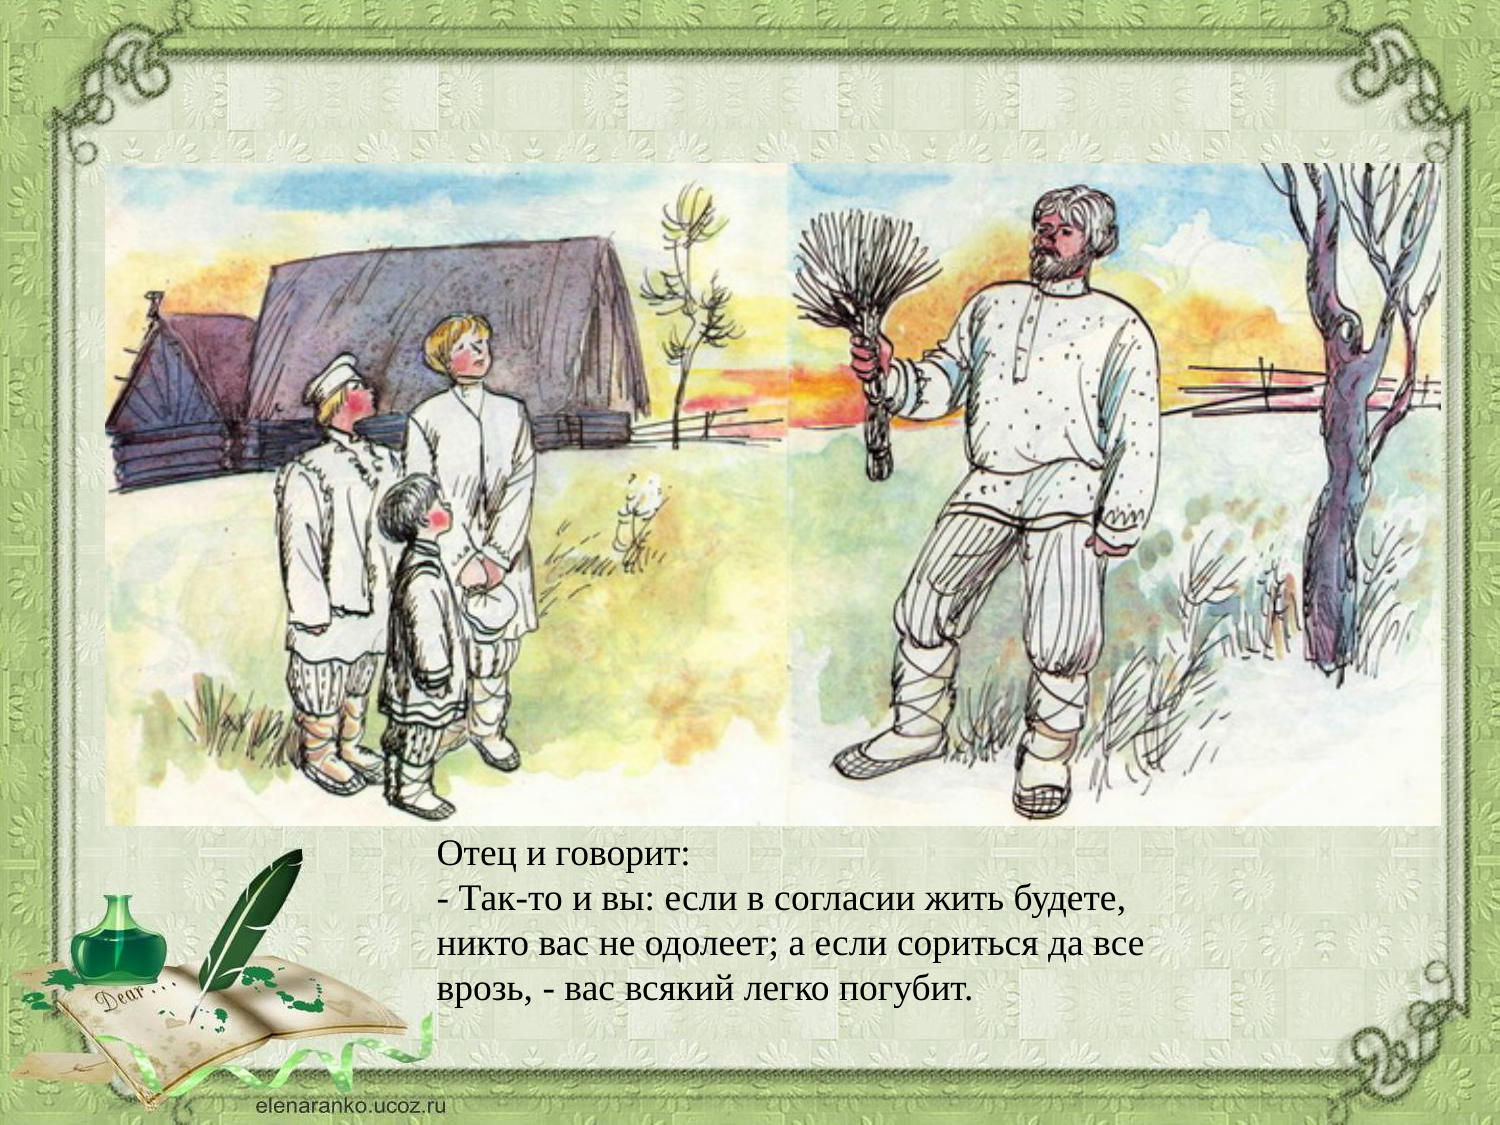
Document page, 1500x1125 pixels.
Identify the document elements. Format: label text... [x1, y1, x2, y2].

text_box Отец и говорит: - Так-то и вы: если в согласии жить будете, никто вас не одолеет; а если сориться да все врозь, - вас всякий легко погубит. [421, 835, 1172, 1015]
picture [0, 0, 1500, 1125]
